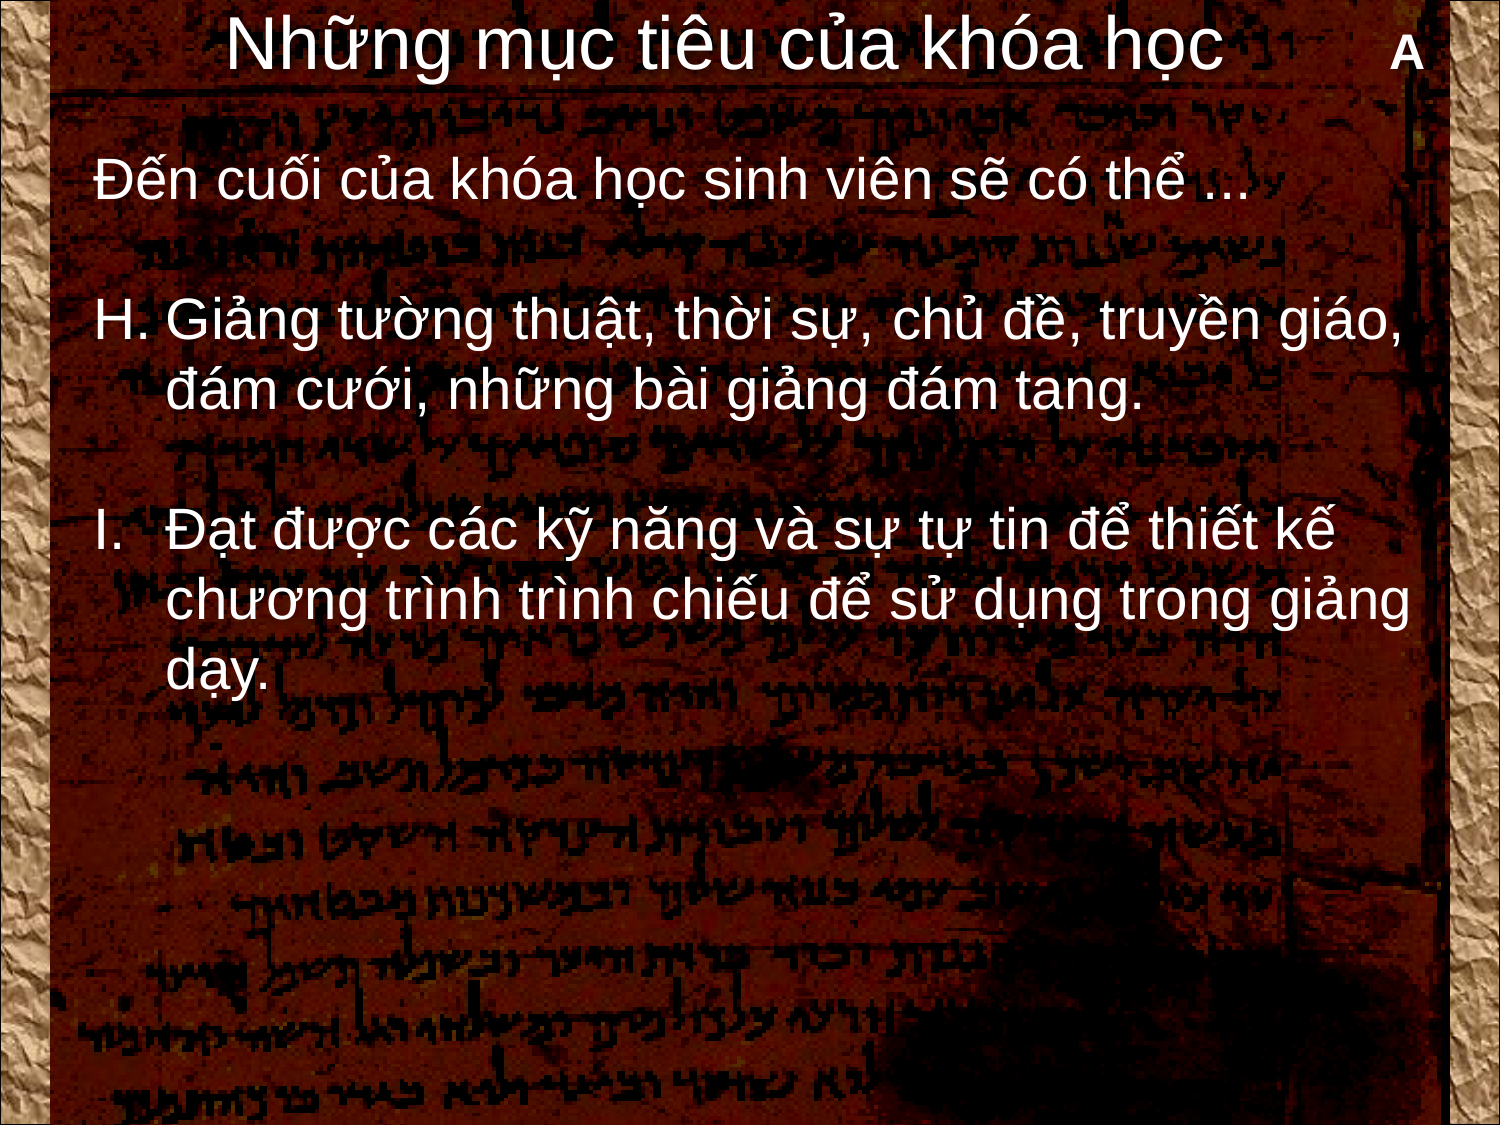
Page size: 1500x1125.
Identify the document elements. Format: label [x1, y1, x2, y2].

text_box [0, 0, 48, 1125]
picture [49, 0, 1451, 1125]
text_box [1451, 0, 1500, 1125]
